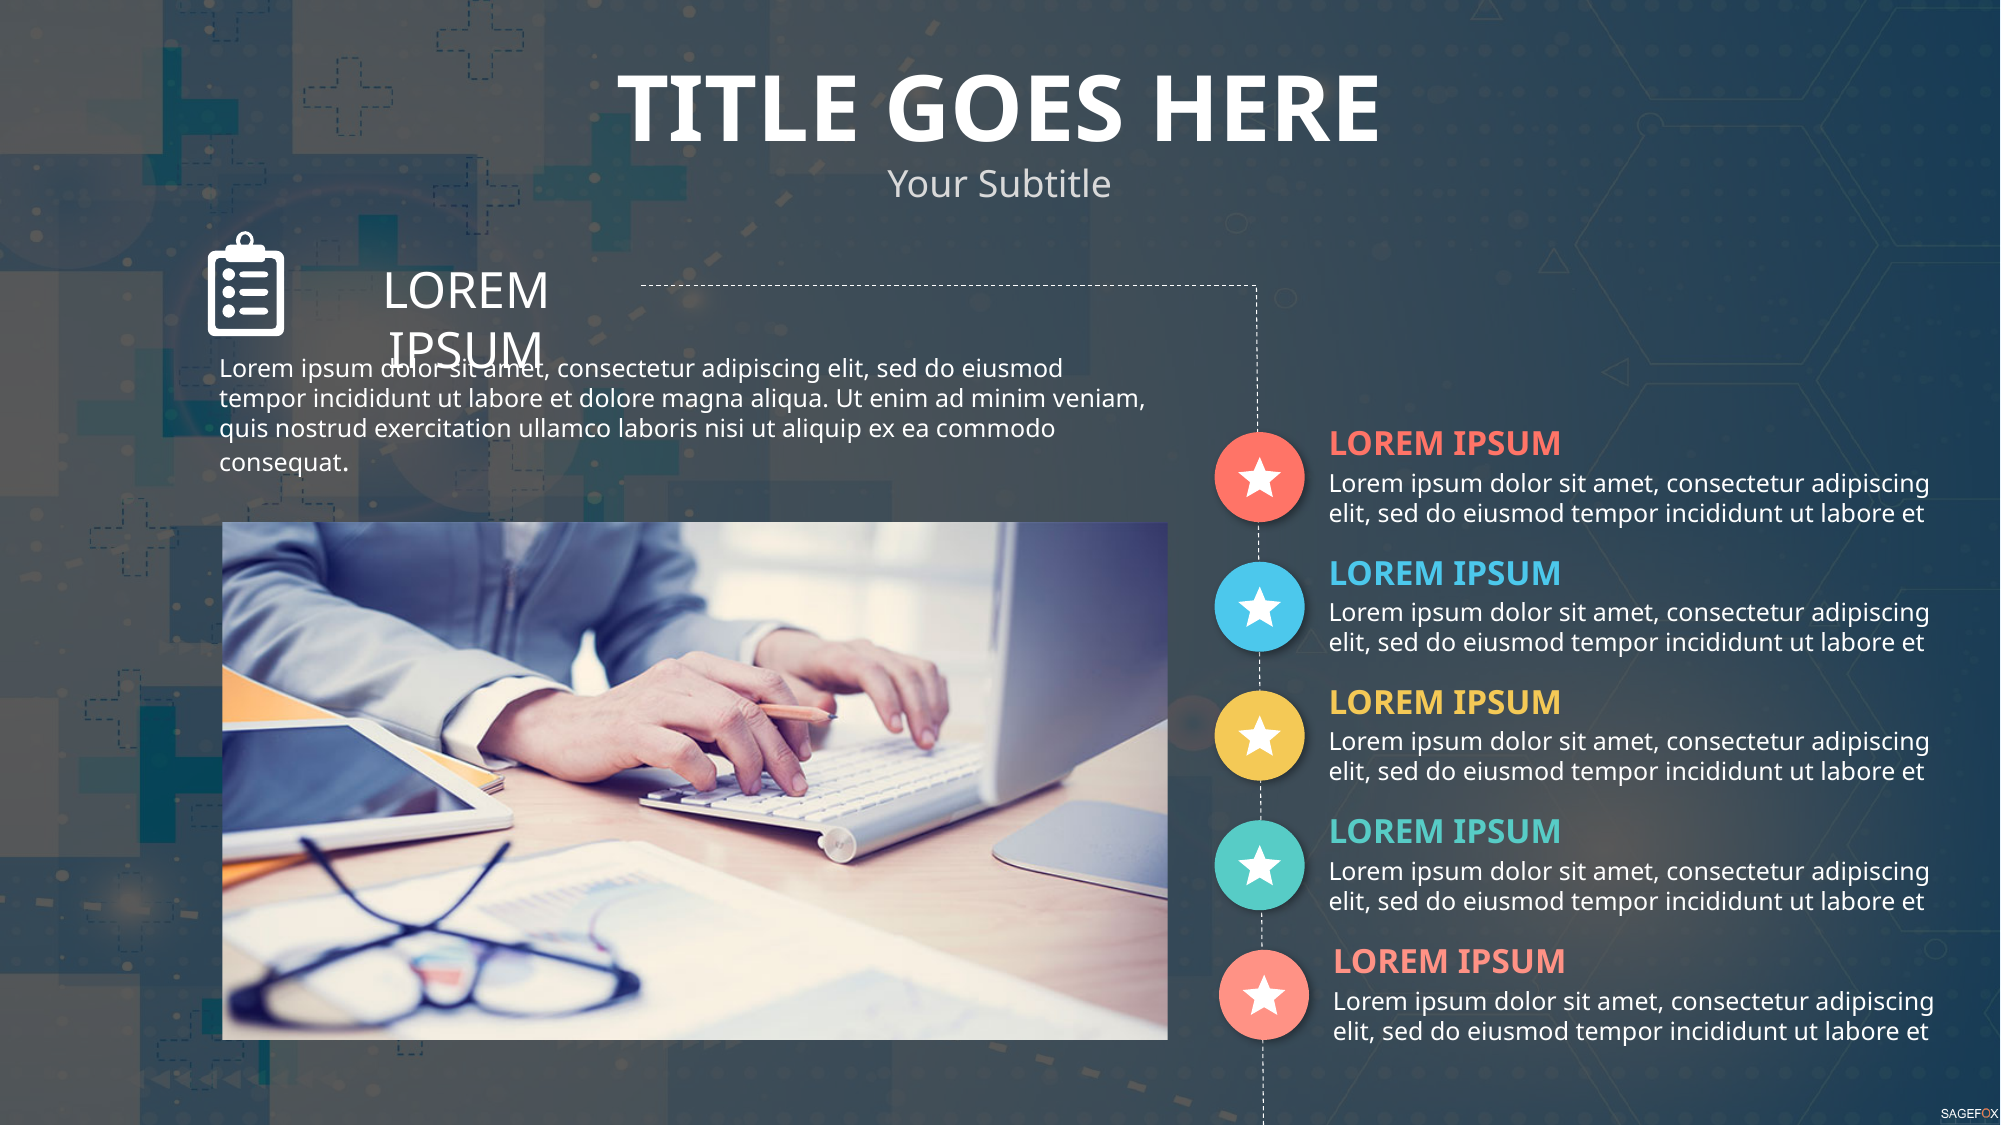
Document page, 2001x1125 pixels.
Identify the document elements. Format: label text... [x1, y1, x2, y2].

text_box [1214, 432, 1305, 523]
text_box Lorem ipsum dolor sit amet, consectetur adipiscing elit, sed do eiusmod tempor incididunt ut labore et dolore magna aliqua. Ut enim ad minim veniam, quis nostrud exercitation ullamco laboris nisi ut aliquip ex ea commodo consequat. [204, 344, 1168, 485]
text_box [1256, 1040, 1264, 1125]
text_box LOREM IPSUM Lorem ipsum dolor sit amet, consectetur adipiscing elit, sed do eiusmod tempor incididunt ut labore et [1318, 675, 1953, 791]
text_box TITLE GOES HERE Your Subtitle [548, 42, 1452, 212]
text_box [1256, 523, 1264, 561]
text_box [1256, 287, 1264, 432]
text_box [207, 231, 285, 337]
text_box LOREM IPSUM Lorem ipsum dolor sit amet, consectetur adipiscing elit, sed do eiusmod tempor incididunt ut labore et [1318, 417, 1953, 533]
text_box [1256, 652, 1264, 690]
text_box [221, 521, 1169, 1041]
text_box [1214, 690, 1305, 781]
text_box LOREM IPSUM Lorem ipsum dolor sit amet, consectetur adipiscing elit, sed do eiusmod tempor incididunt ut labore et [1318, 546, 1953, 662]
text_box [1256, 781, 1264, 820]
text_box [1218, 949, 1309, 1040]
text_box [1214, 820, 1305, 911]
text_box LOREM IPSUM Lorem ipsum dolor sit amet, consectetur adipiscing elit, sed do eiusmod tempor incididunt ut labore et [1318, 805, 1953, 921]
text_box LOREM IPSUM Lorem ipsum dolor sit amet, consectetur adipiscing elit, sed do eiusmod tempor incididunt ut labore et [1322, 935, 1958, 1050]
picture [0, 0, 2001, 1125]
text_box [1256, 911, 1264, 949]
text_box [1214, 561, 1305, 652]
text_box LOREM IPSUM [292, 250, 642, 344]
